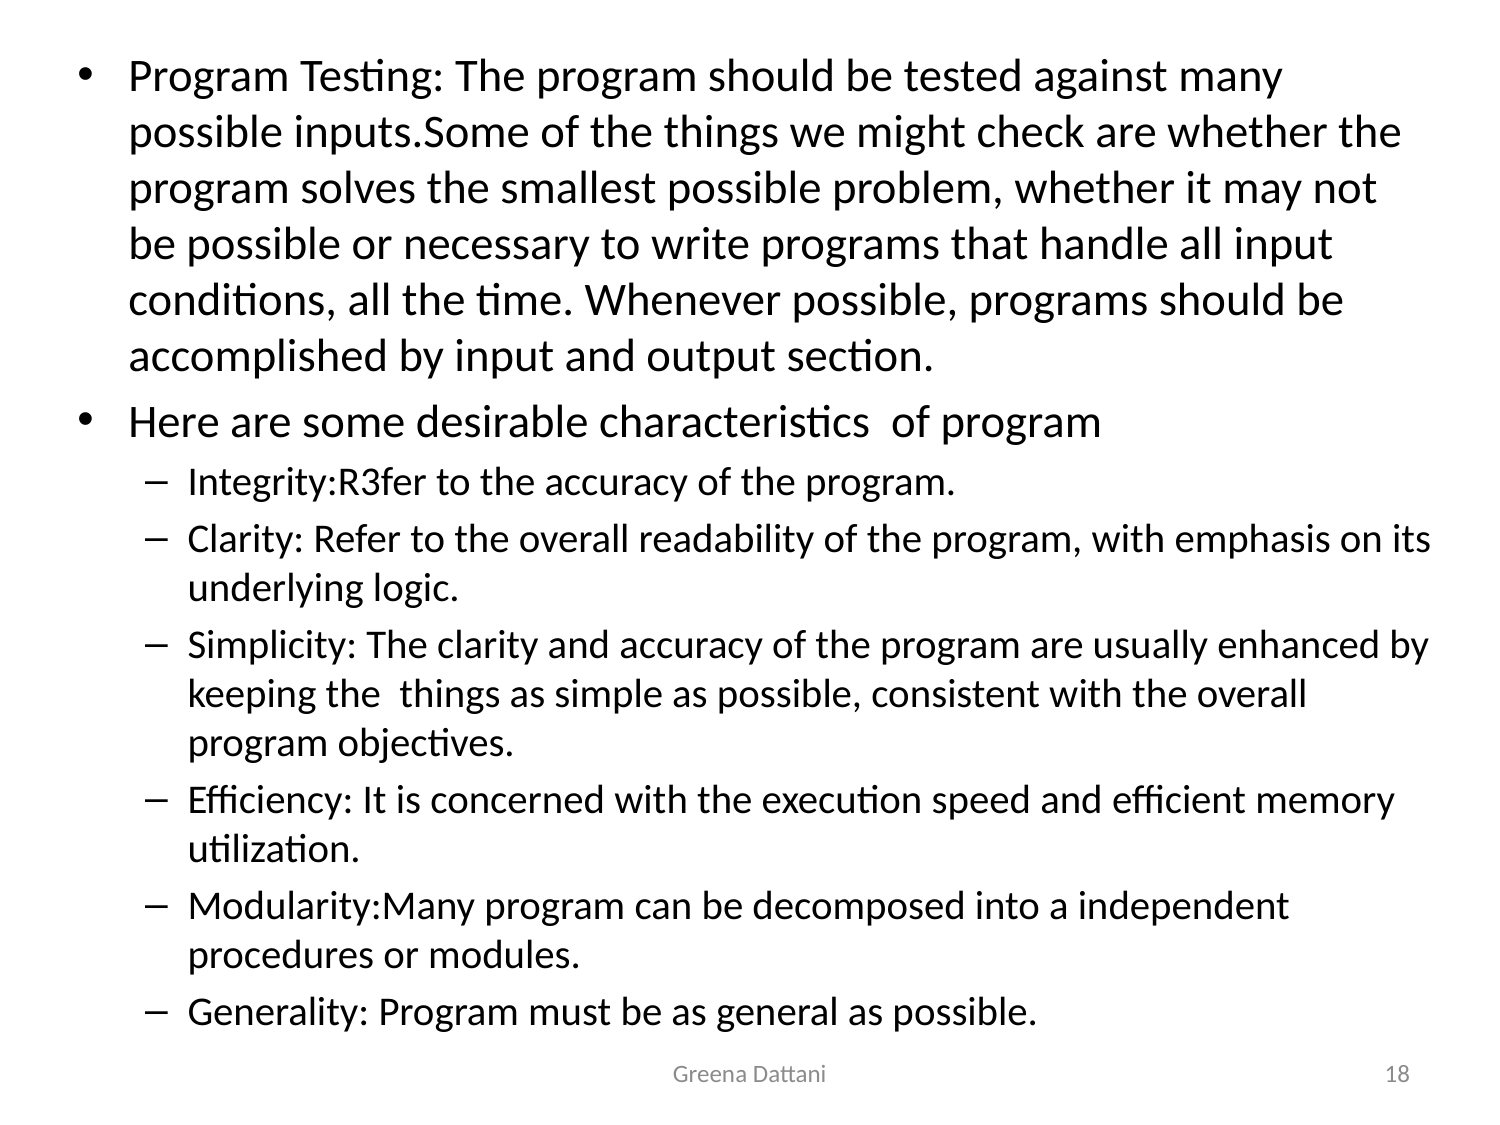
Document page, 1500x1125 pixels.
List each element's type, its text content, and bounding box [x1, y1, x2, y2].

list Program Testing: The program should be tested against many possible inputs.Some of the things we might check are whether the program solves the smallest possible problem, whether it may not be possible or necessary to write programs that handle all input conditions, all the time. Whenever possible, programs should be accomplished by input and output section. Here are some desirable characteristics of program Integrity:R3fer to the accuracy of the program. Clarity: Refer to the overall readability of the program, with emphasis on its underlying logic. Simplicity: The clarity and accuracy of the program are usually enhanced by keeping the things as simple as possible, consistent with the overall program objectives. Efficiency: It is concerned with the execution speed and efficient memory utilization. Modularity:Many program can be decomposed into a independent procedures or modules. Generality: Program must be as general as possible. [62, 37, 1450, 1050]
slide_number 18 [1074, 1050, 1425, 1103]
footer Greena Dattani [512, 1050, 988, 1103]
